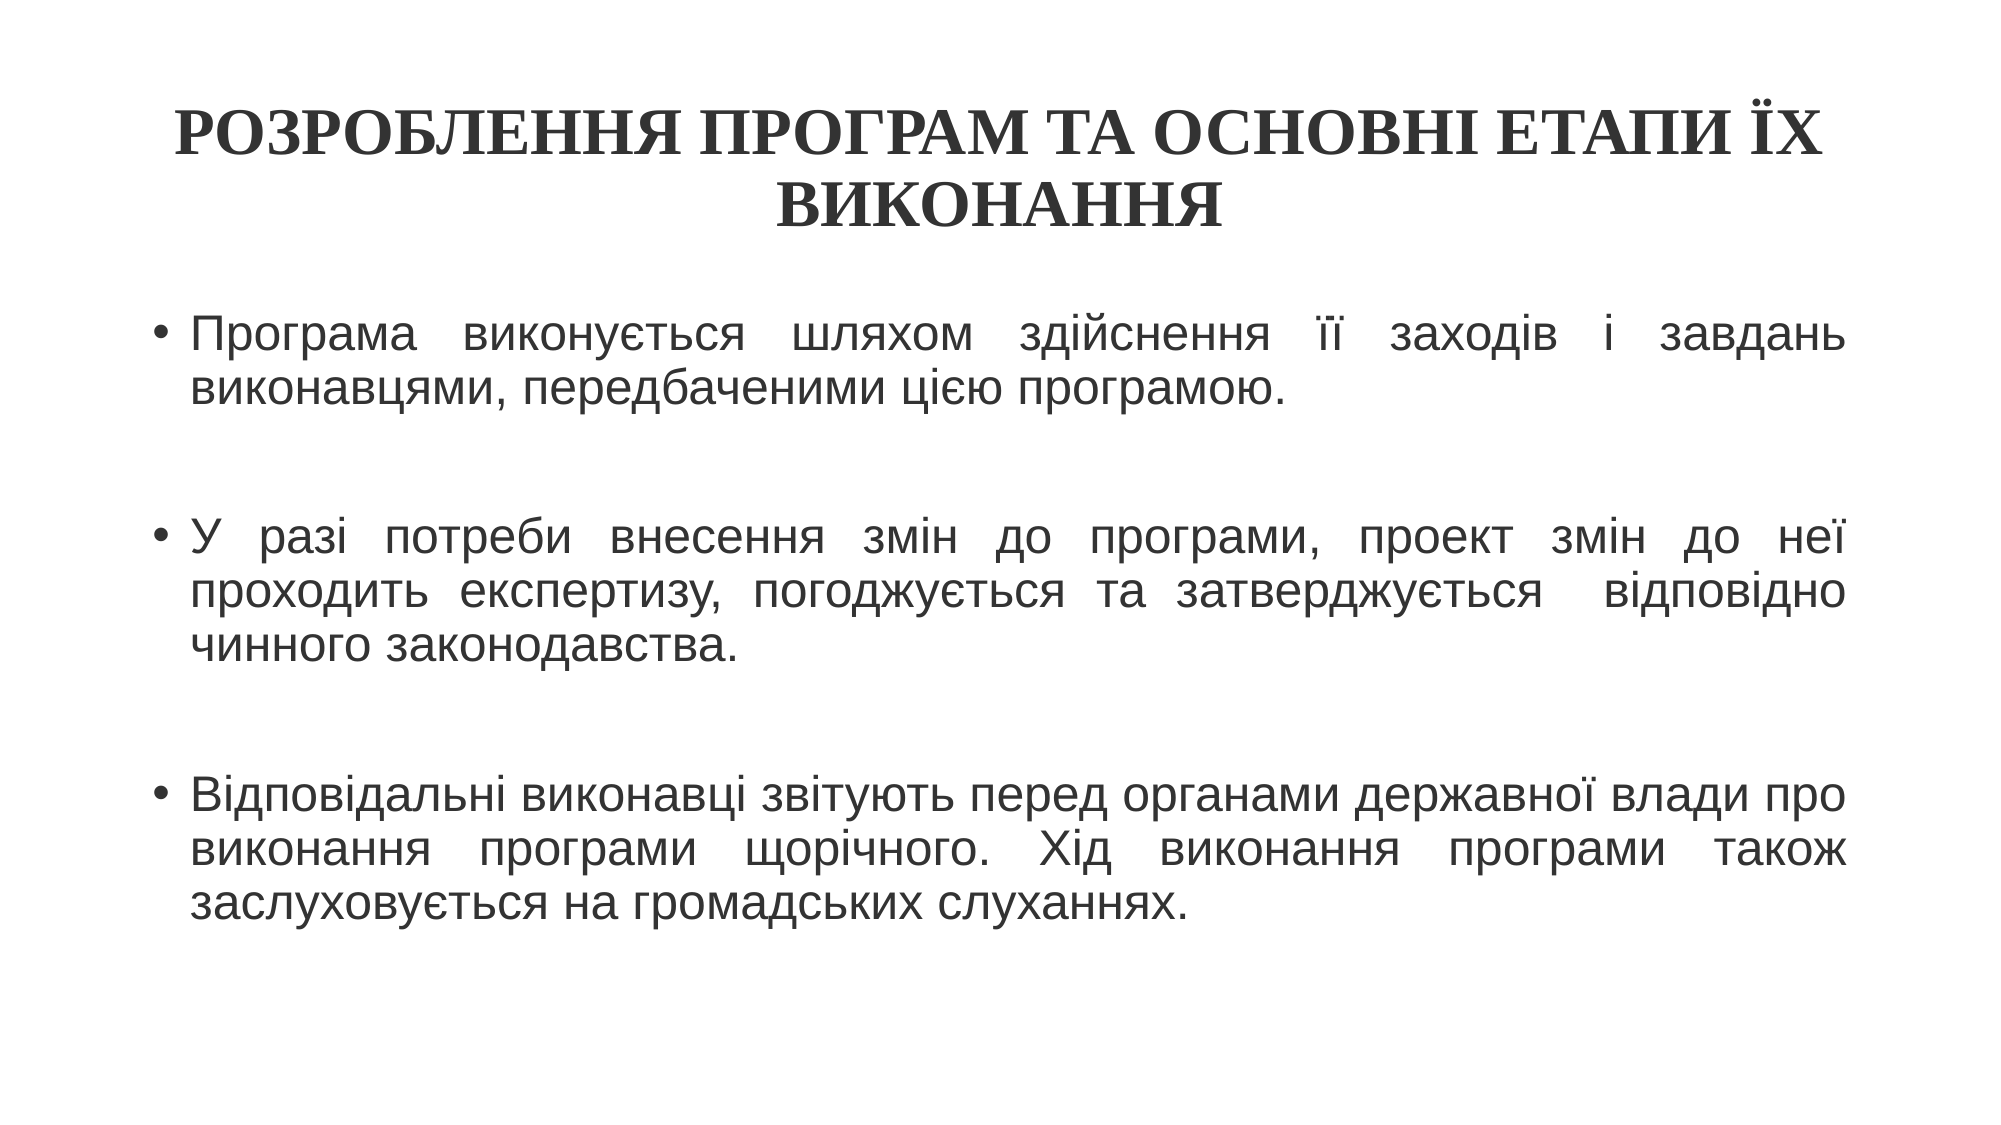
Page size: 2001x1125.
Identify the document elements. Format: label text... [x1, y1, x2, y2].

title РОЗРОБЛЕННЯ ПРОГРАМ ТА ОСНОВНІ ЕТАПИ ЇХ ВИКОНАННЯ [137, 59, 1863, 278]
list Програма виконується шляхом здійснення її заходів і завдань виконавцями, передбаченими цією програмою. У разі потреби внесення змін до програми, проект змін до неї проходить експертизу, погоджується та затверджується відповідно чинного законодавства. Відповідальні виконавці звітують перед органами державної влади про виконання програми щорічного. Хід виконання програми також заслуховується на громадських слуханнях. [137, 299, 1863, 1014]
